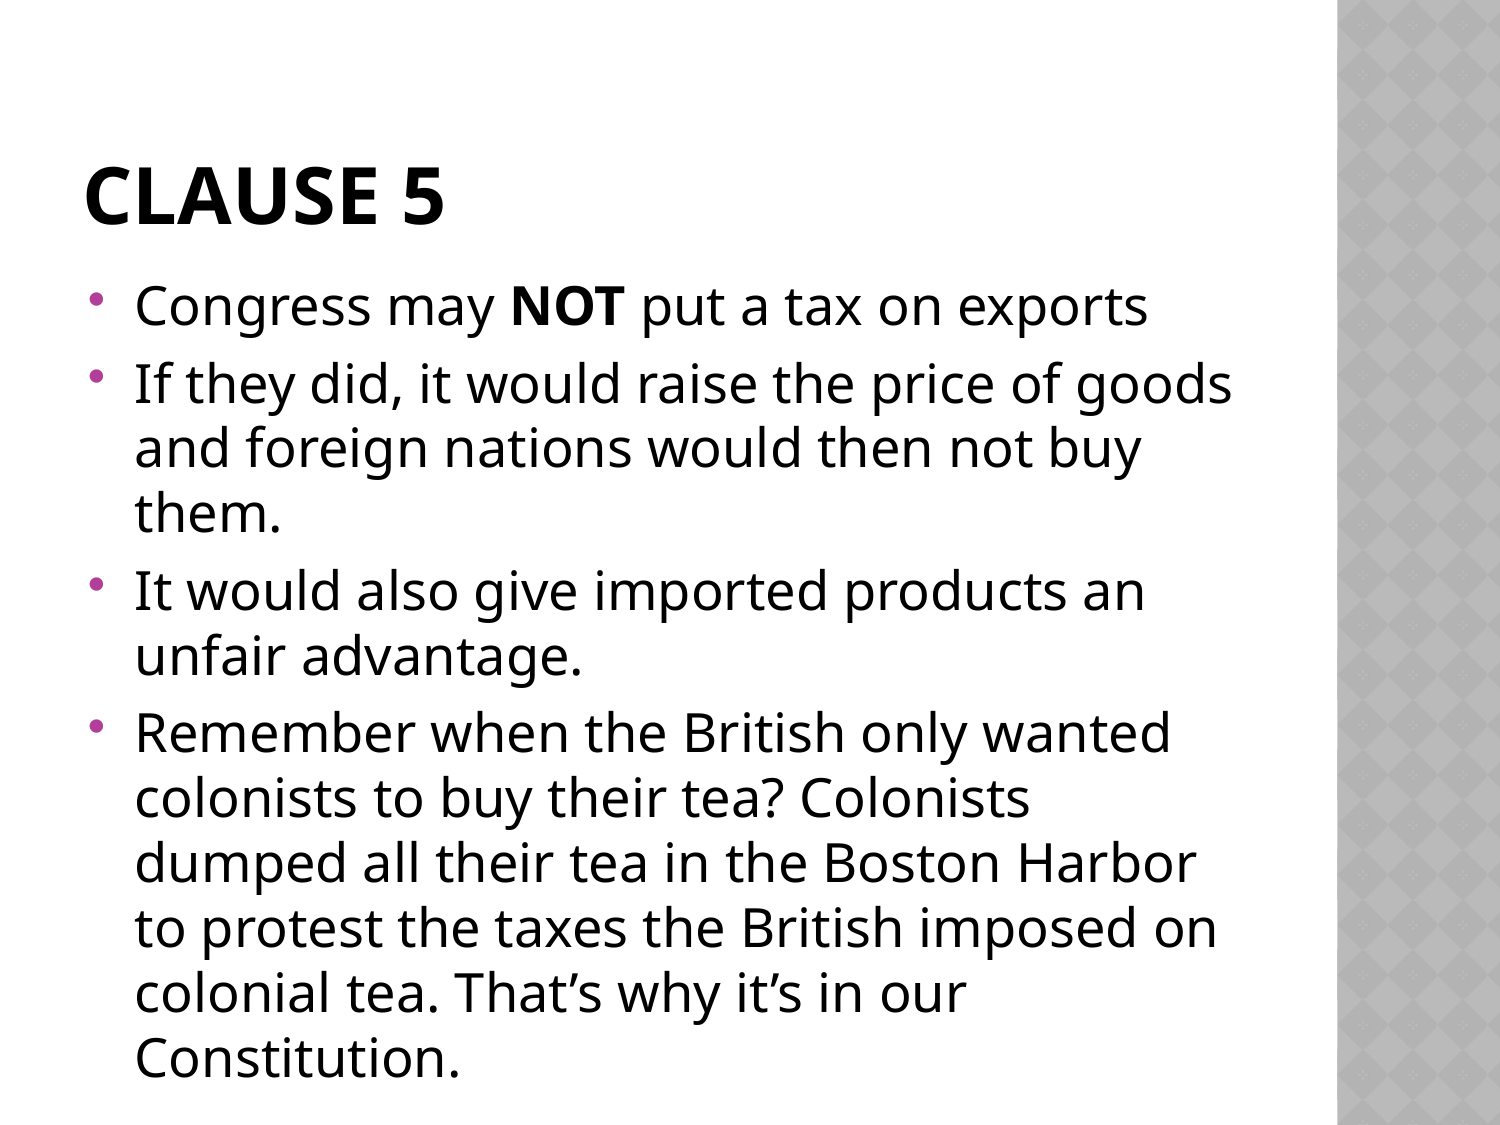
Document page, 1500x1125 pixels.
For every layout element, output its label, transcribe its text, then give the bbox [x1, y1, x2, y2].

list Congress may NOT put a tax on exports If they did, it would raise the price of goods and foreign nations would then not buy them. It would also give imported products an unfair advantage. Remember when the British only wanted colonists to buy their tea? Colonists dumped all their tea in the Boston Harbor to protest the taxes the British imposed on colonial tea. That’s why it’s in our Constitution. [75, 264, 1263, 1059]
title Clause 5 [75, 52, 1263, 240]
